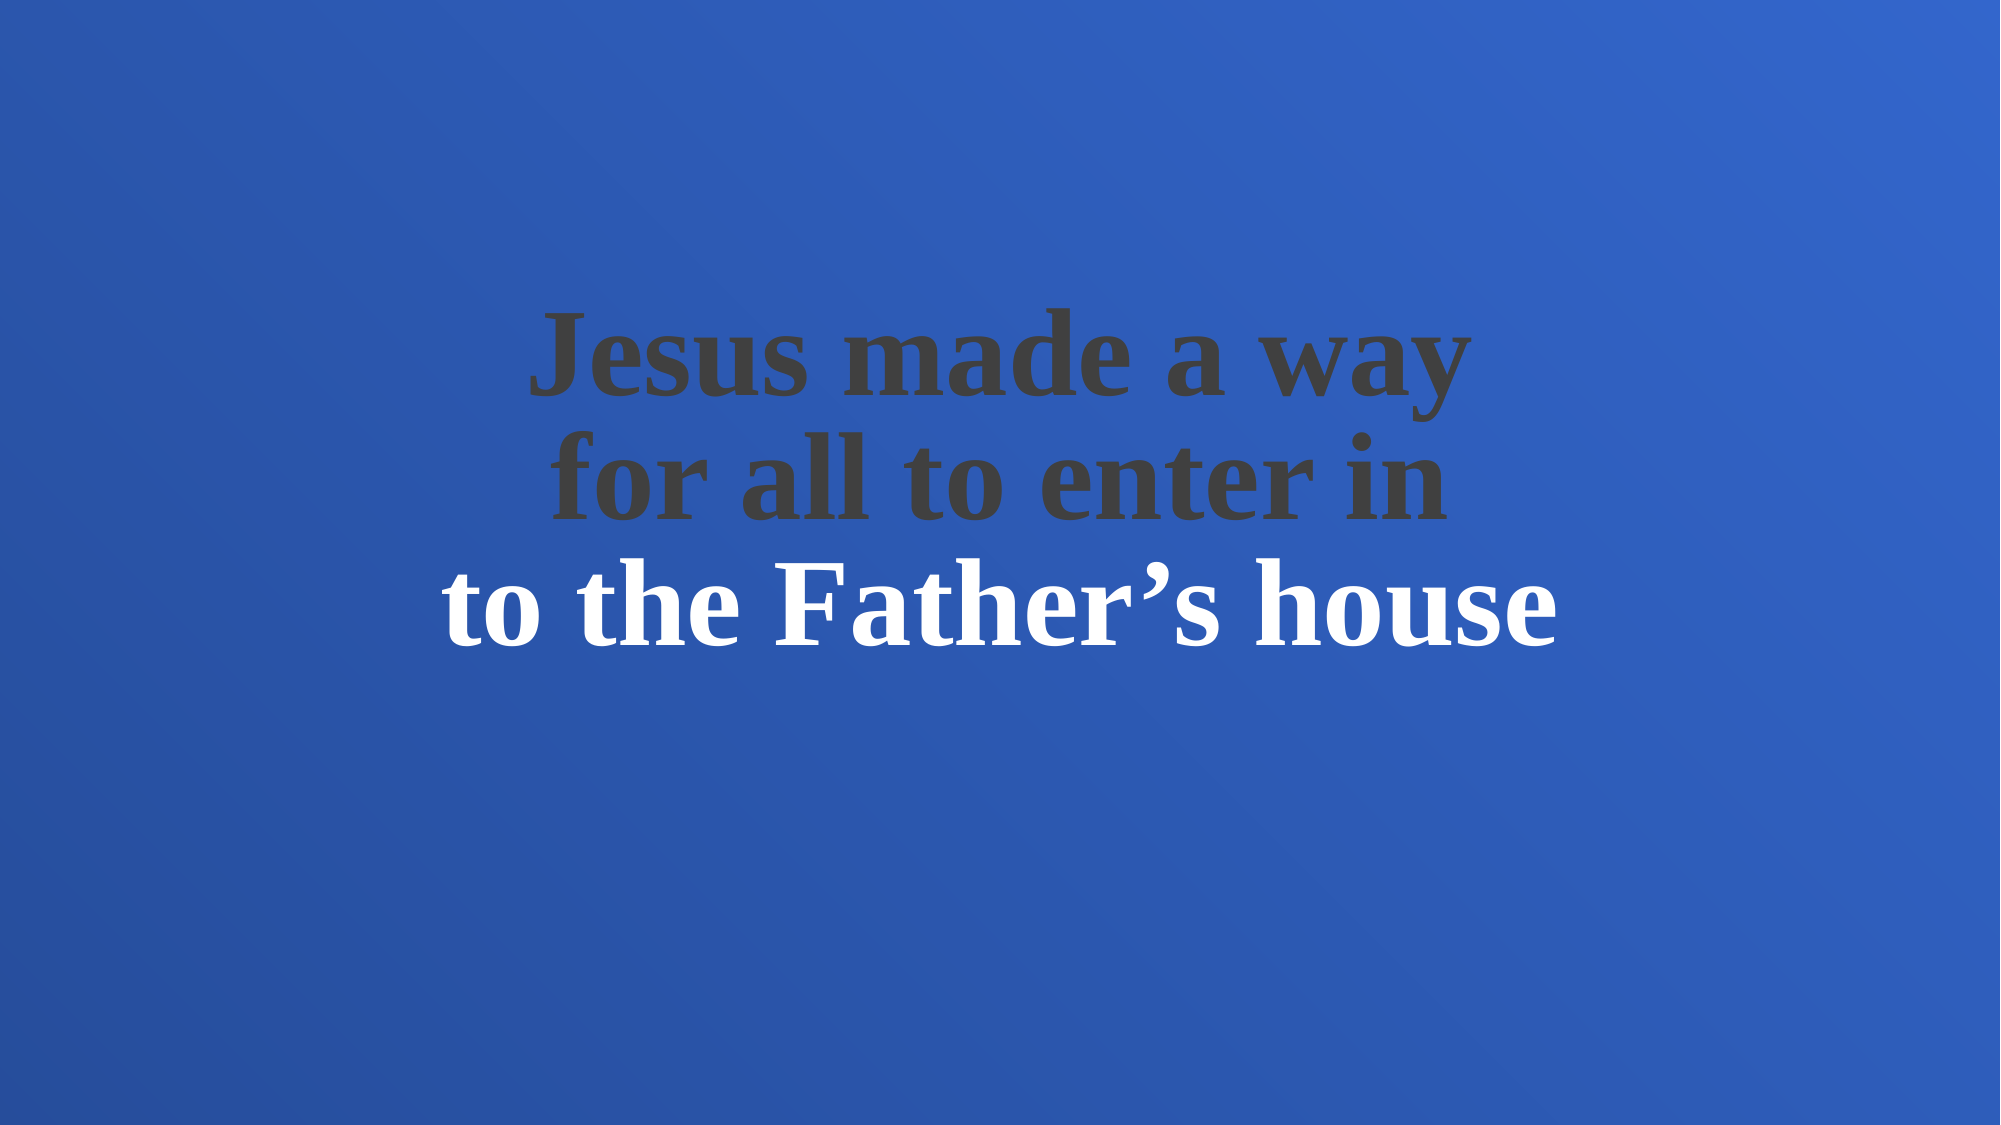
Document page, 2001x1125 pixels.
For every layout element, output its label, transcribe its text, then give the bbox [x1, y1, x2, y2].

text_box Jesus made a way for all to enter in to the Father’s house [0, 287, 2000, 678]
